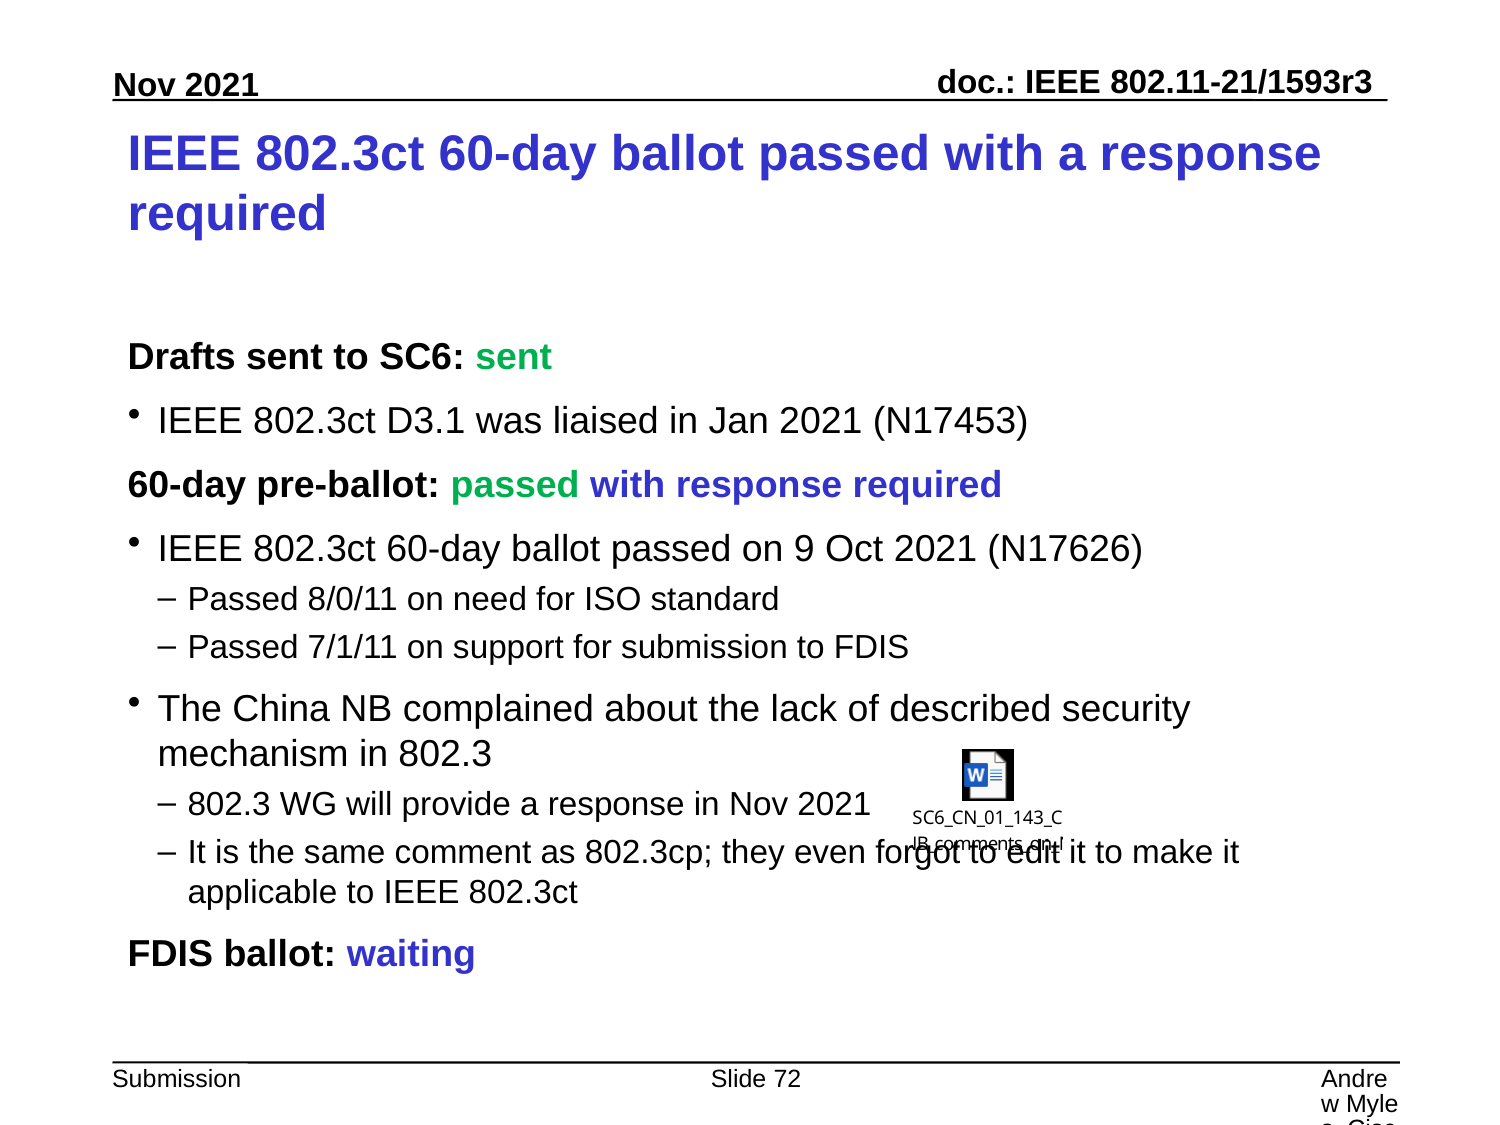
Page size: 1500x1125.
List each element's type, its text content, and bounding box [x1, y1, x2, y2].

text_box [912, 749, 1063, 883]
slide_number Slide 72 [709, 1061, 803, 1093]
list Drafts sent to SC6: sent IEEE 802.3ct D3.1 was liaised in Jan 2021 (N17453) 60-day pre-ballot: passed with response required IEEE 802.3ct 60-day ballot passed on 9 Oct 2021 (N17626) Passed 8/0/11 on need for ISO standard Passed 7/1/11 on support for submission to FDIS The China NB complained about the lack of described security mechanism in 802.3 802.3 WG will provide a response in Nov 2021 It is the same comment as 802.3cp; they even forgot to edit it to make it applicable to IEEE 802.3ct FDIS ballot: waiting [112, 324, 1388, 1000]
title IEEE 802.3ct 60-day ballot passed with a response required [112, 112, 1388, 288]
footer Andrew Myles, Cisco [1320, 1061, 1402, 1093]
